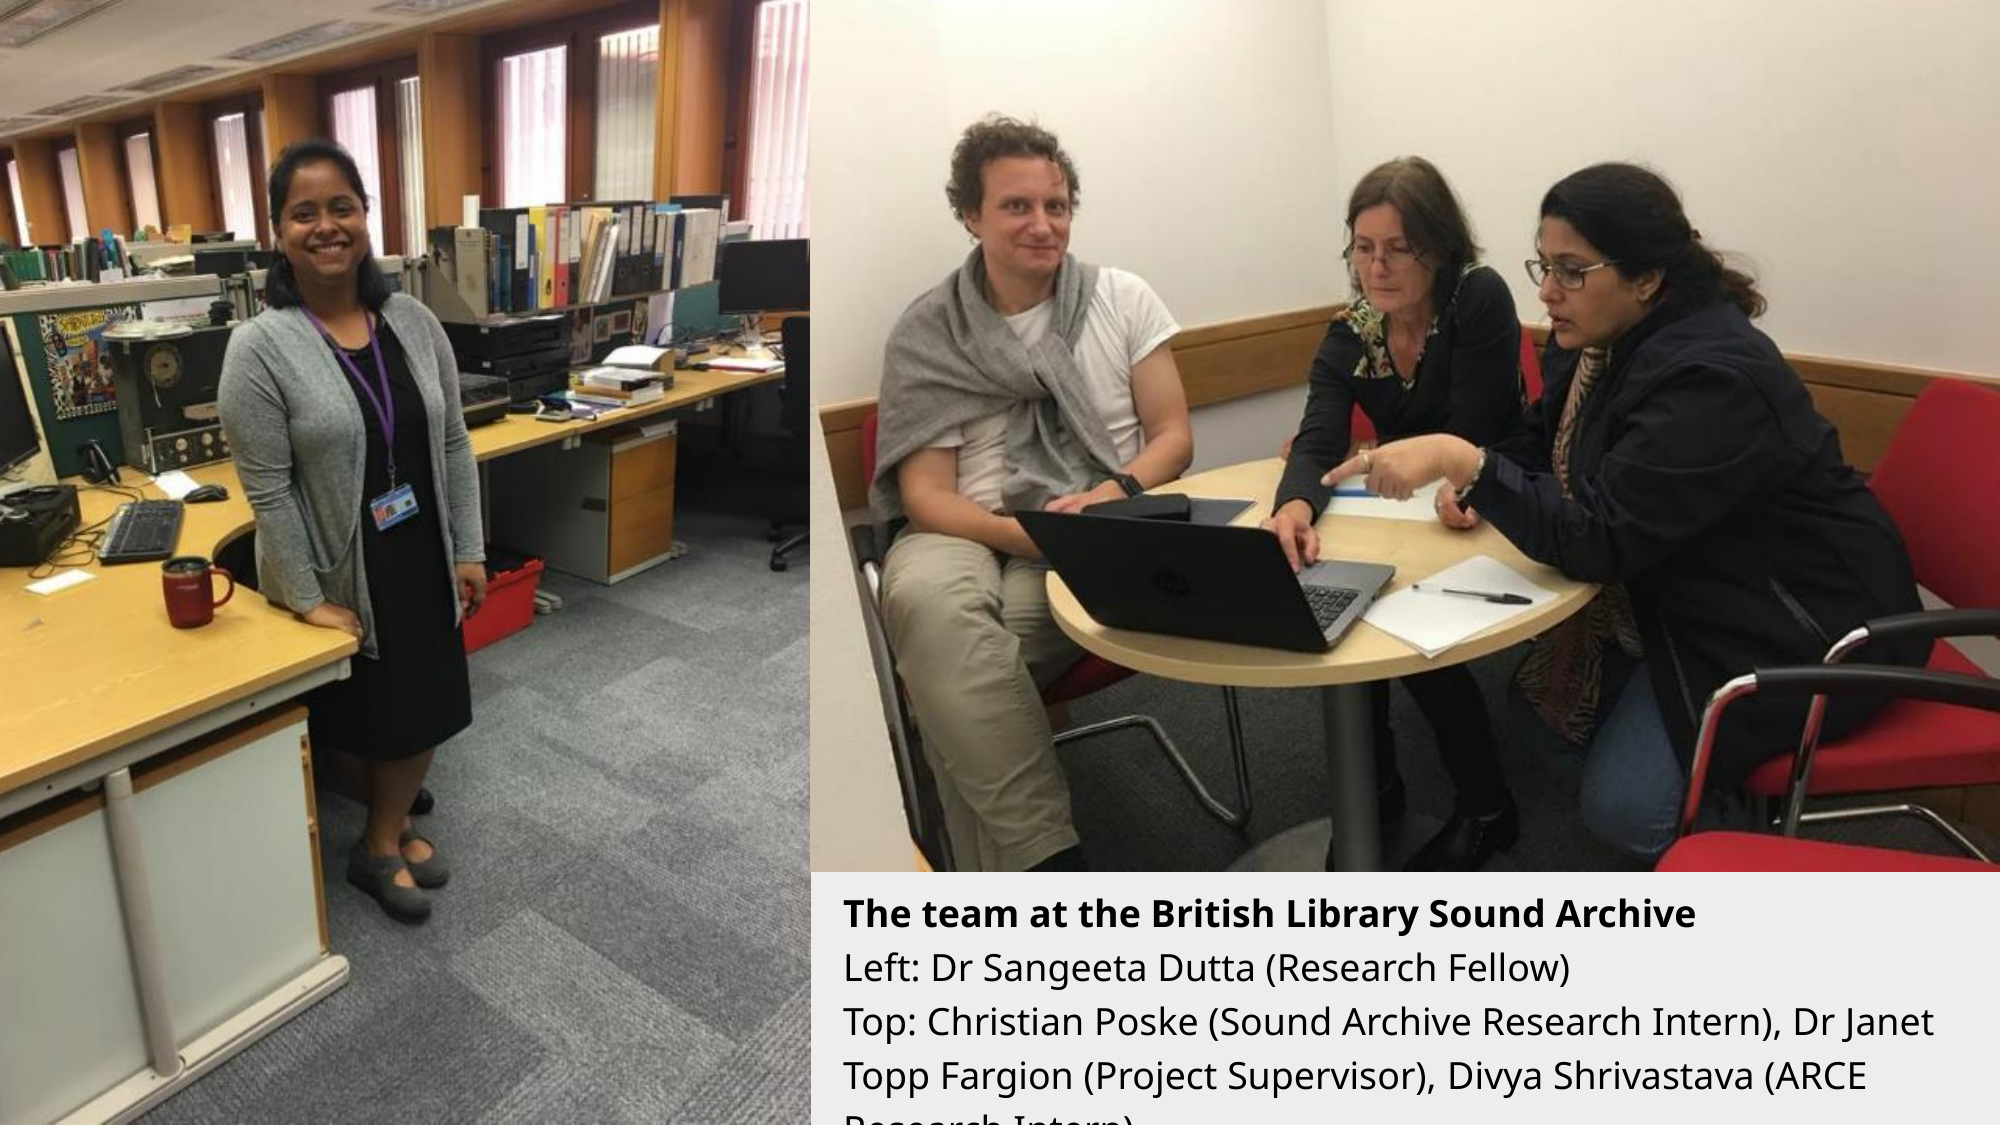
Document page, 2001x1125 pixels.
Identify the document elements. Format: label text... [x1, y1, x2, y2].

picture [0, 0, 2000, 1125]
text_box The team at the British Library Sound Archive Left: Dr Sangeeta Dutta (Research Fellow) Top: Christian Poske (Sound Archive Research Intern), Dr Janet Topp Fargion (Project Supervisor), Divya Shrivastava (ARCE Research Intern) [828, 885, 1983, 1125]
